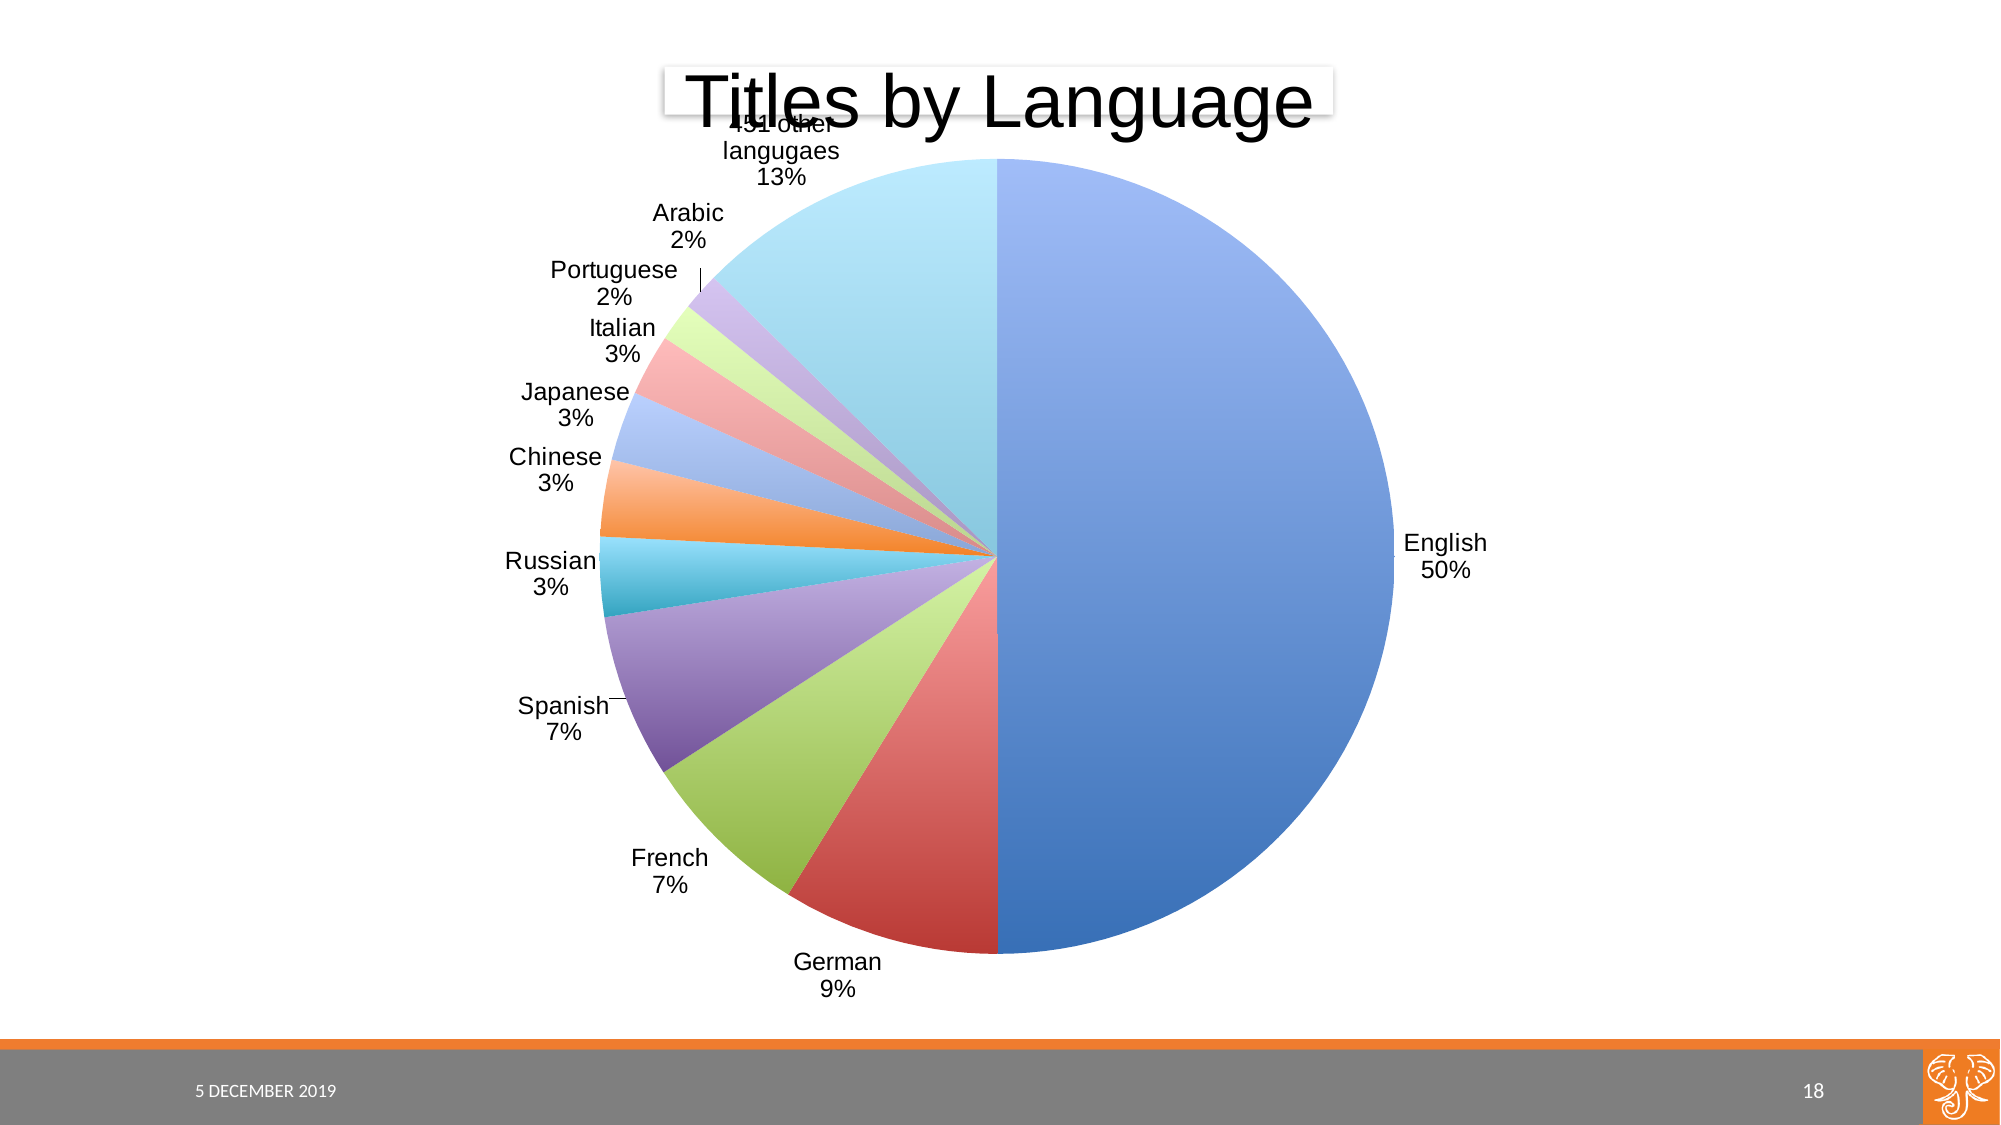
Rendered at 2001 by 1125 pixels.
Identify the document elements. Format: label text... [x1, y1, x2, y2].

picture [1923, 1049, 2000, 1124]
text_box Titles by Language [324, 45, 1675, 233]
chart [387, 94, 1593, 1027]
slide_number 18 [1624, 1059, 1840, 1120]
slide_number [180, 1059, 586, 1120]
